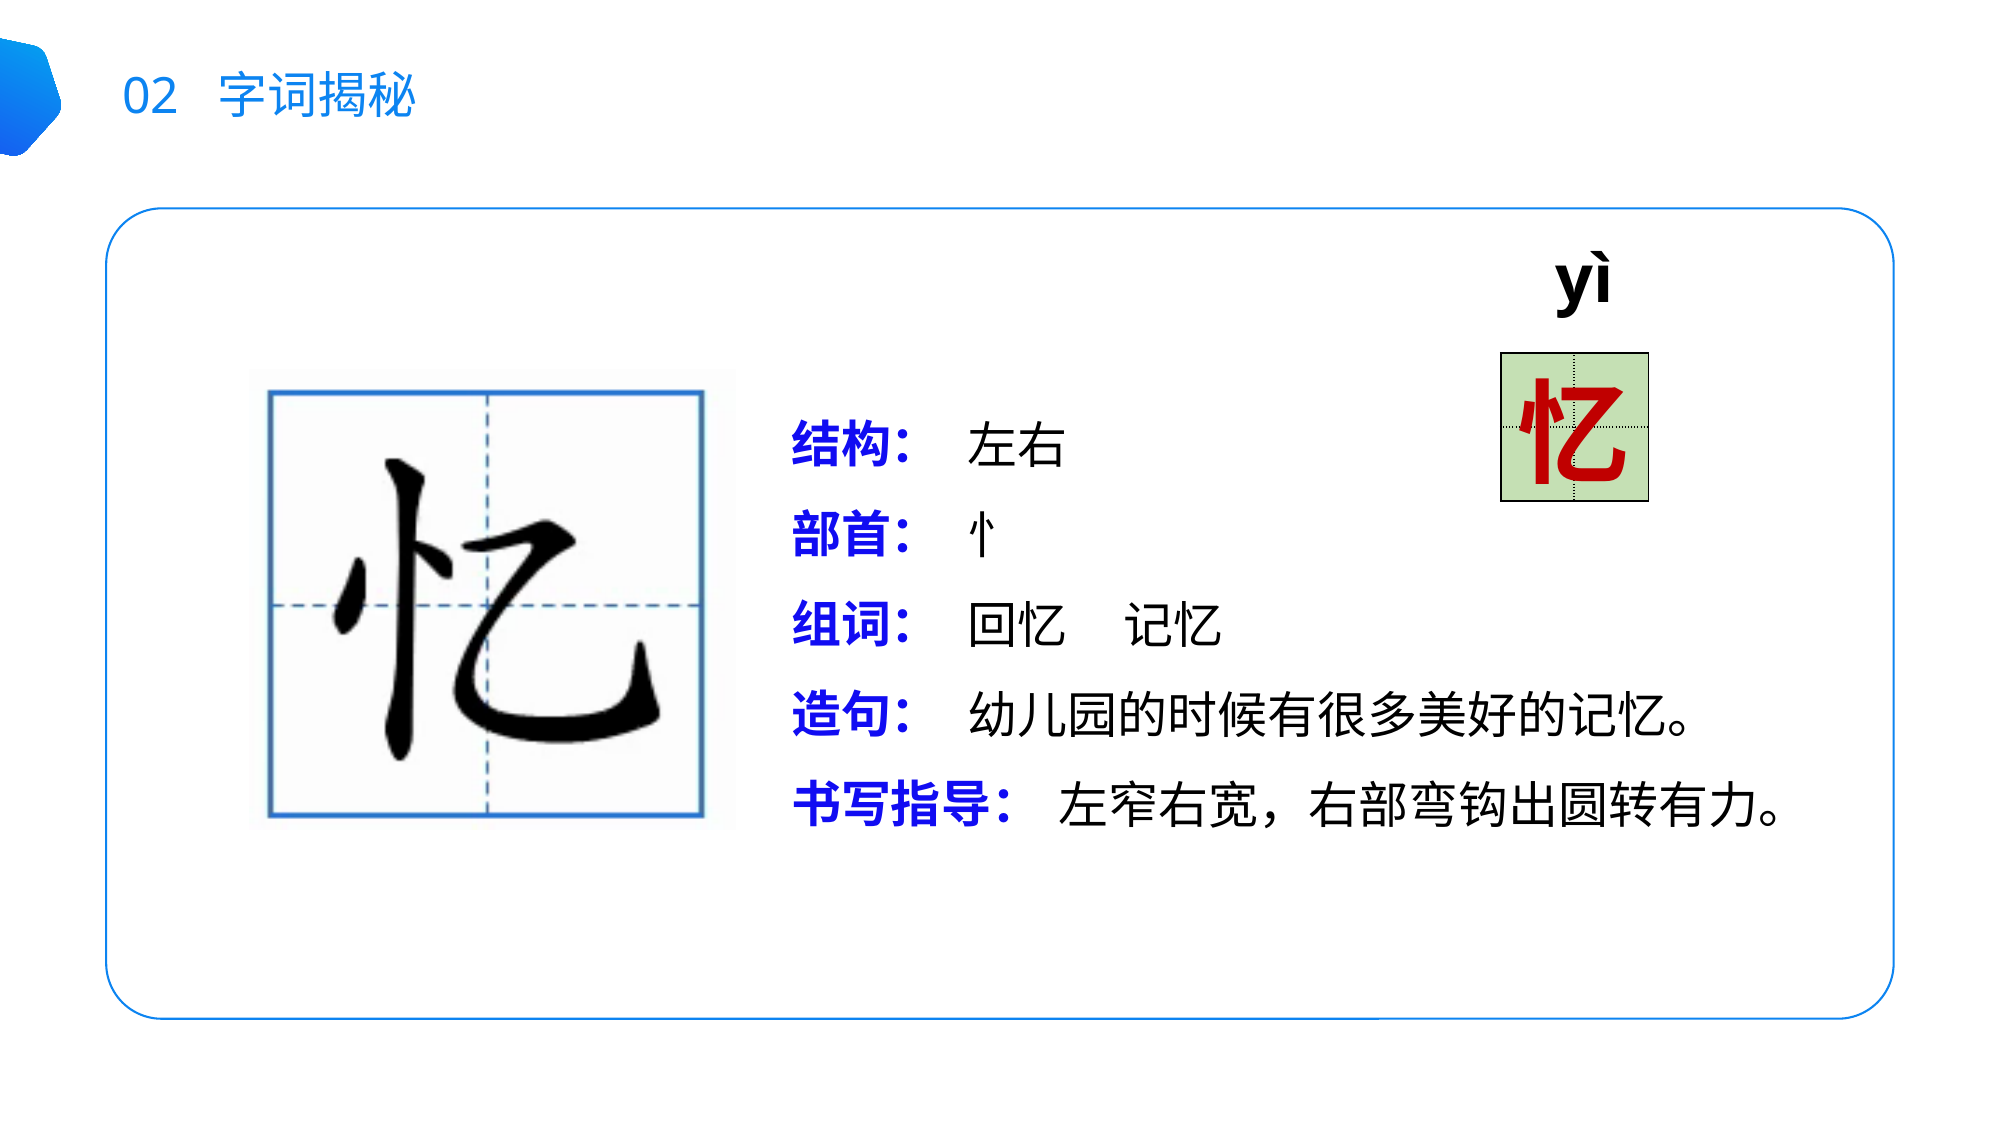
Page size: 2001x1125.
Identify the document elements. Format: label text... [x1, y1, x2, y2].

text_box 左右 忄 回忆 记忆 幼儿园的时候有很多美好的记忆。 左窄右宽，右部弯钩出圆转有力。 [952, 376, 1923, 841]
text_box 结构： 部首： 组词： 造句： 书写指导： [776, 374, 1126, 840]
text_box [248, 368, 737, 831]
text_box 忆 [1502, 354, 1646, 505]
list 02 字词揭秘 [107, 62, 628, 129]
text_box yì [1540, 228, 1706, 324]
